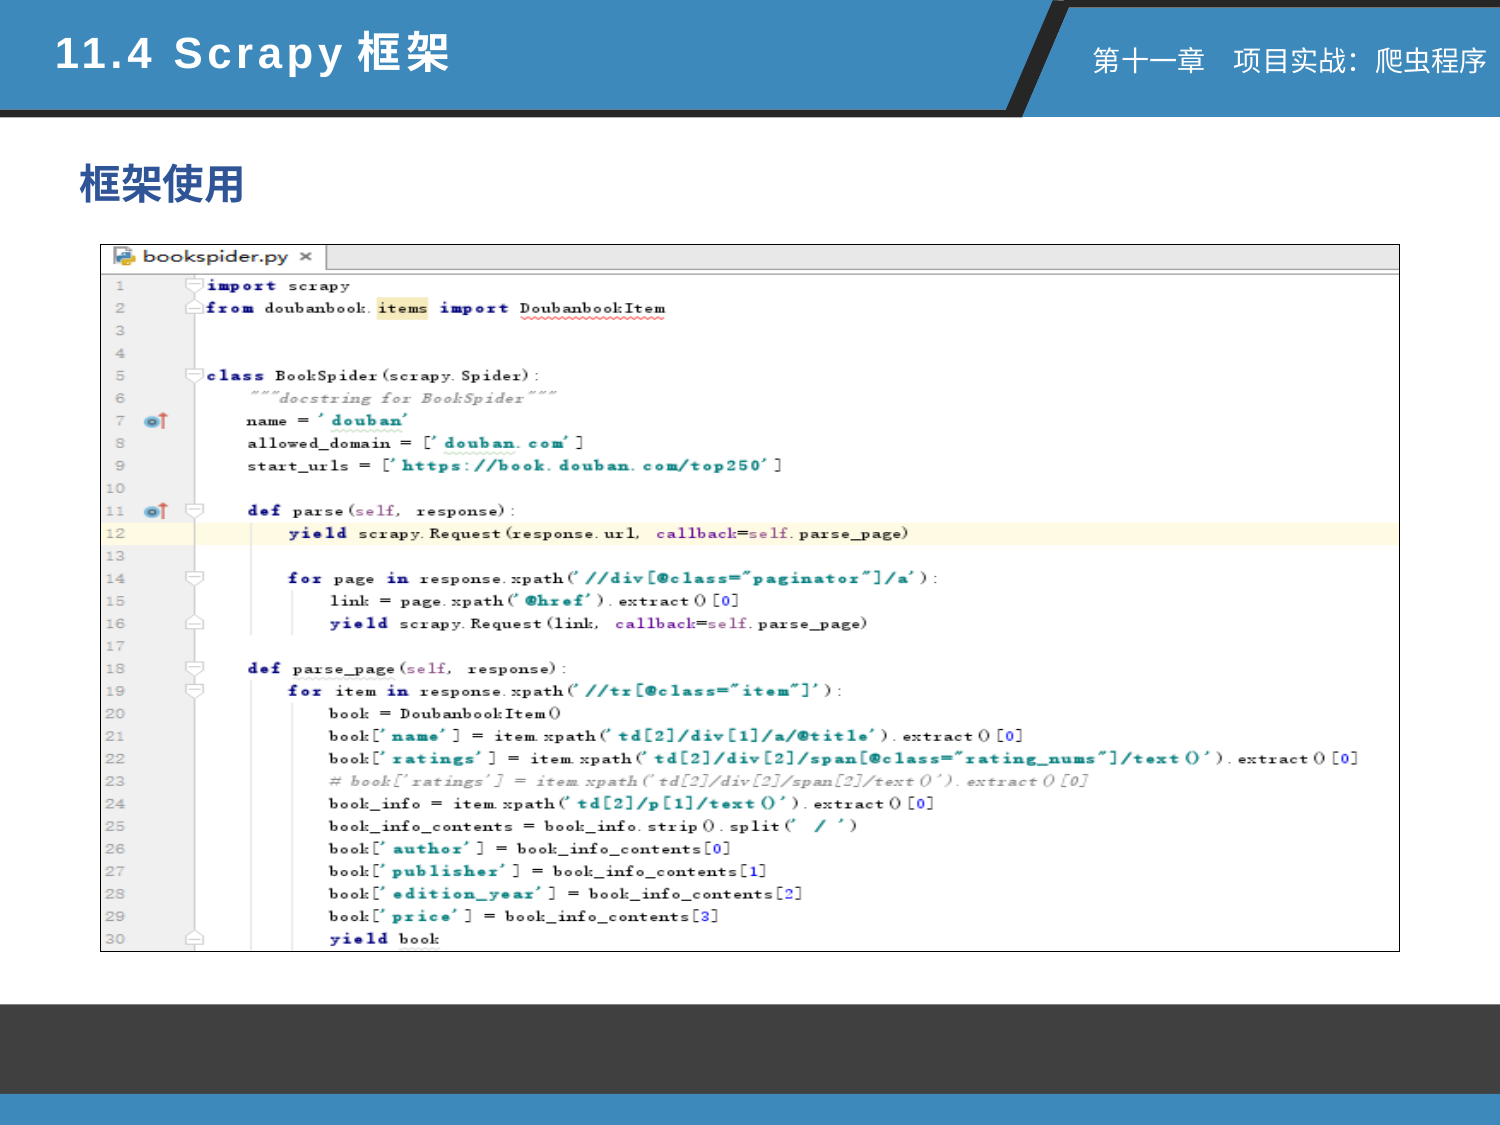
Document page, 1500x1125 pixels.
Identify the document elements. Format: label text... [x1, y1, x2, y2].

text_box 11.4 Scrapy框架 [40, 17, 628, 85]
picture [100, 244, 1400, 952]
list 框架使用 [64, 155, 1229, 245]
text_box 第十一章 项目实战：爬虫程序 [1058, 35, 1500, 85]
